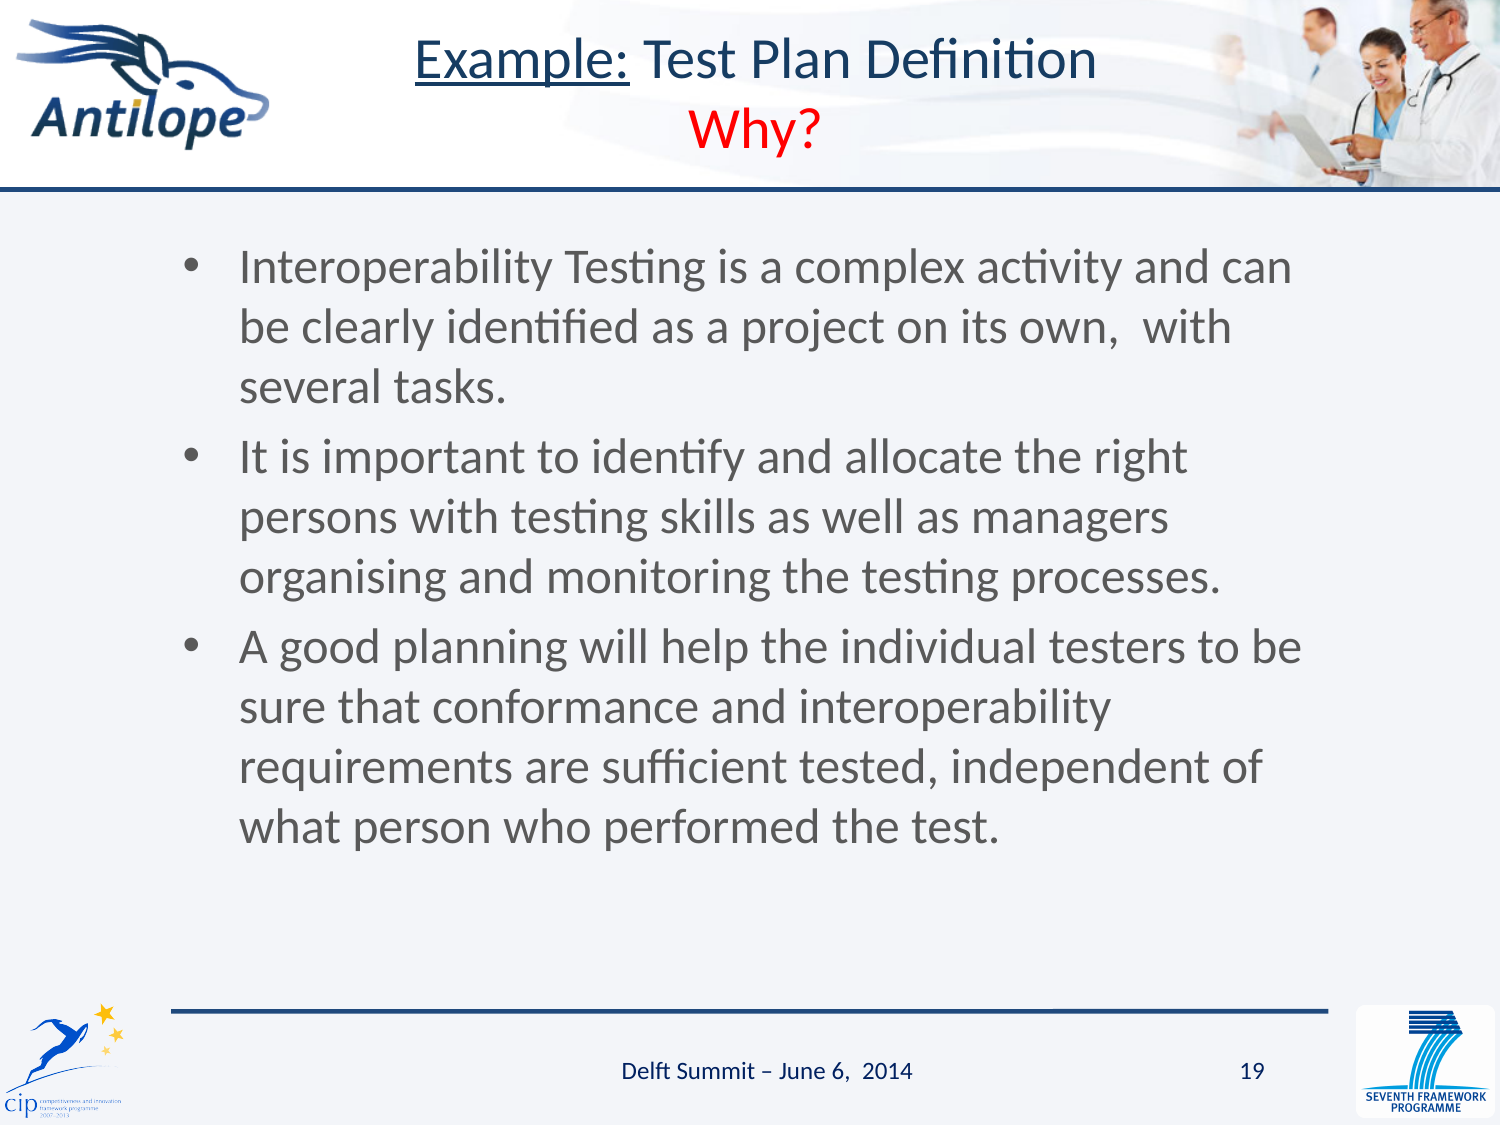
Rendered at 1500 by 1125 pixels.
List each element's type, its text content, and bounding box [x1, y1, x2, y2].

slide_number 19 [1175, 1046, 1329, 1107]
list Interoperability Testing is a complex activity and can be clearly identified as a project on its own, with several tasks. It is important to identify and allocate the right persons with testing skills as well as managers organising and monitoring the testing processes. A good planning will help the individual testers to be sure that conformance and interoperability requirements are sufficient tested, independent of what person who performed the test. [167, 226, 1329, 1012]
picture [0, 0, 1500, 187]
footer Delft Summit – June 6, 2014 [395, 1046, 1140, 1107]
title Example: Test Plan Definition Why? [301, 7, 1211, 173]
picture [1356, 1005, 1495, 1118]
picture [5, 1003, 124, 1118]
